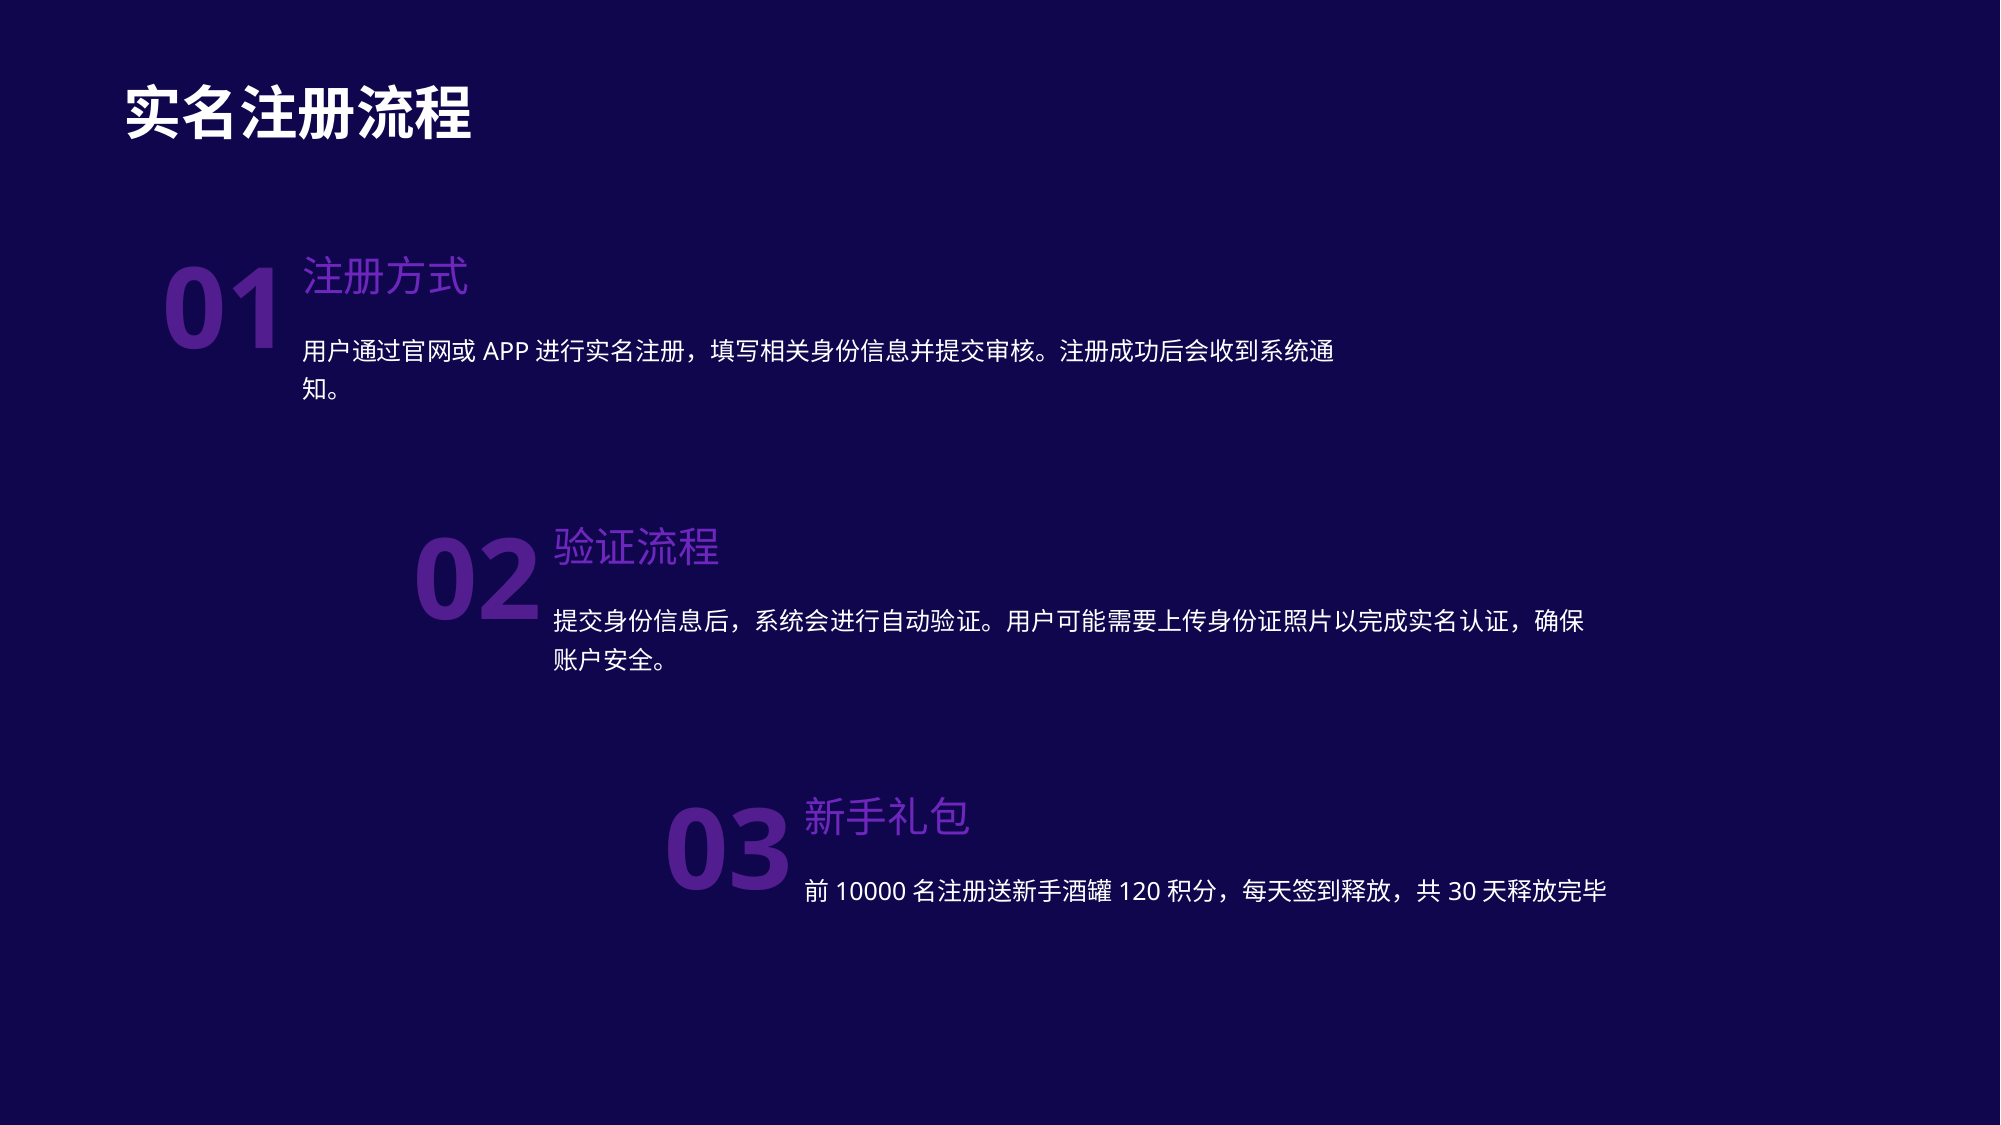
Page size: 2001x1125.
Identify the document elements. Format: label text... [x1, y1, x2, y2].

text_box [147, 229, 1853, 1019]
text_box 实名注册流程 [108, 68, 1859, 154]
